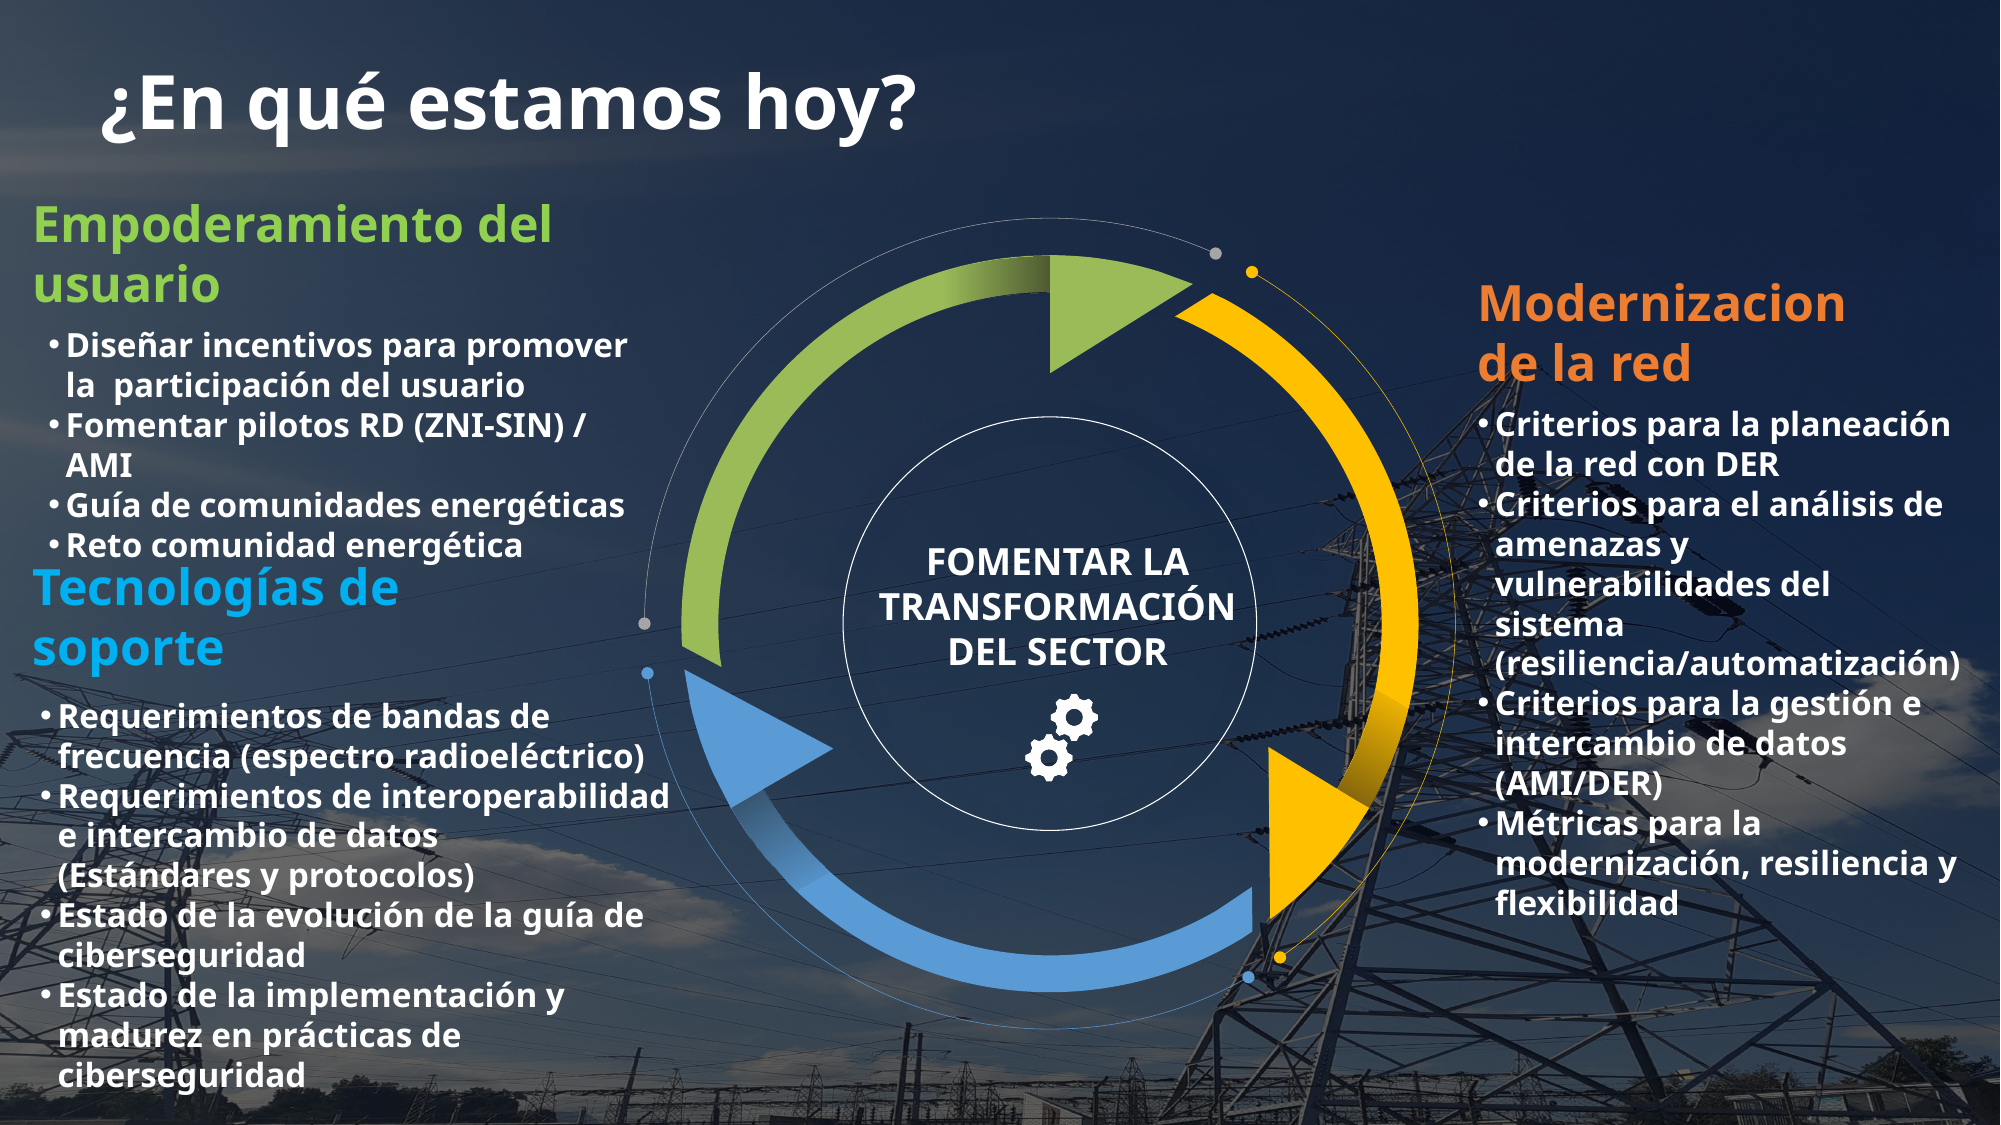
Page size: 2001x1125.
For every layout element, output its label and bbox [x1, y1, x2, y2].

picture [0, 0, 2000, 1125]
text_box [1477, 262, 1977, 896]
text_box [10, 546, 693, 1107]
text_box [1174, 293, 1419, 920]
text_box [681, 255, 1193, 668]
text_box [693, 669, 1253, 993]
text_box [22, 183, 670, 535]
